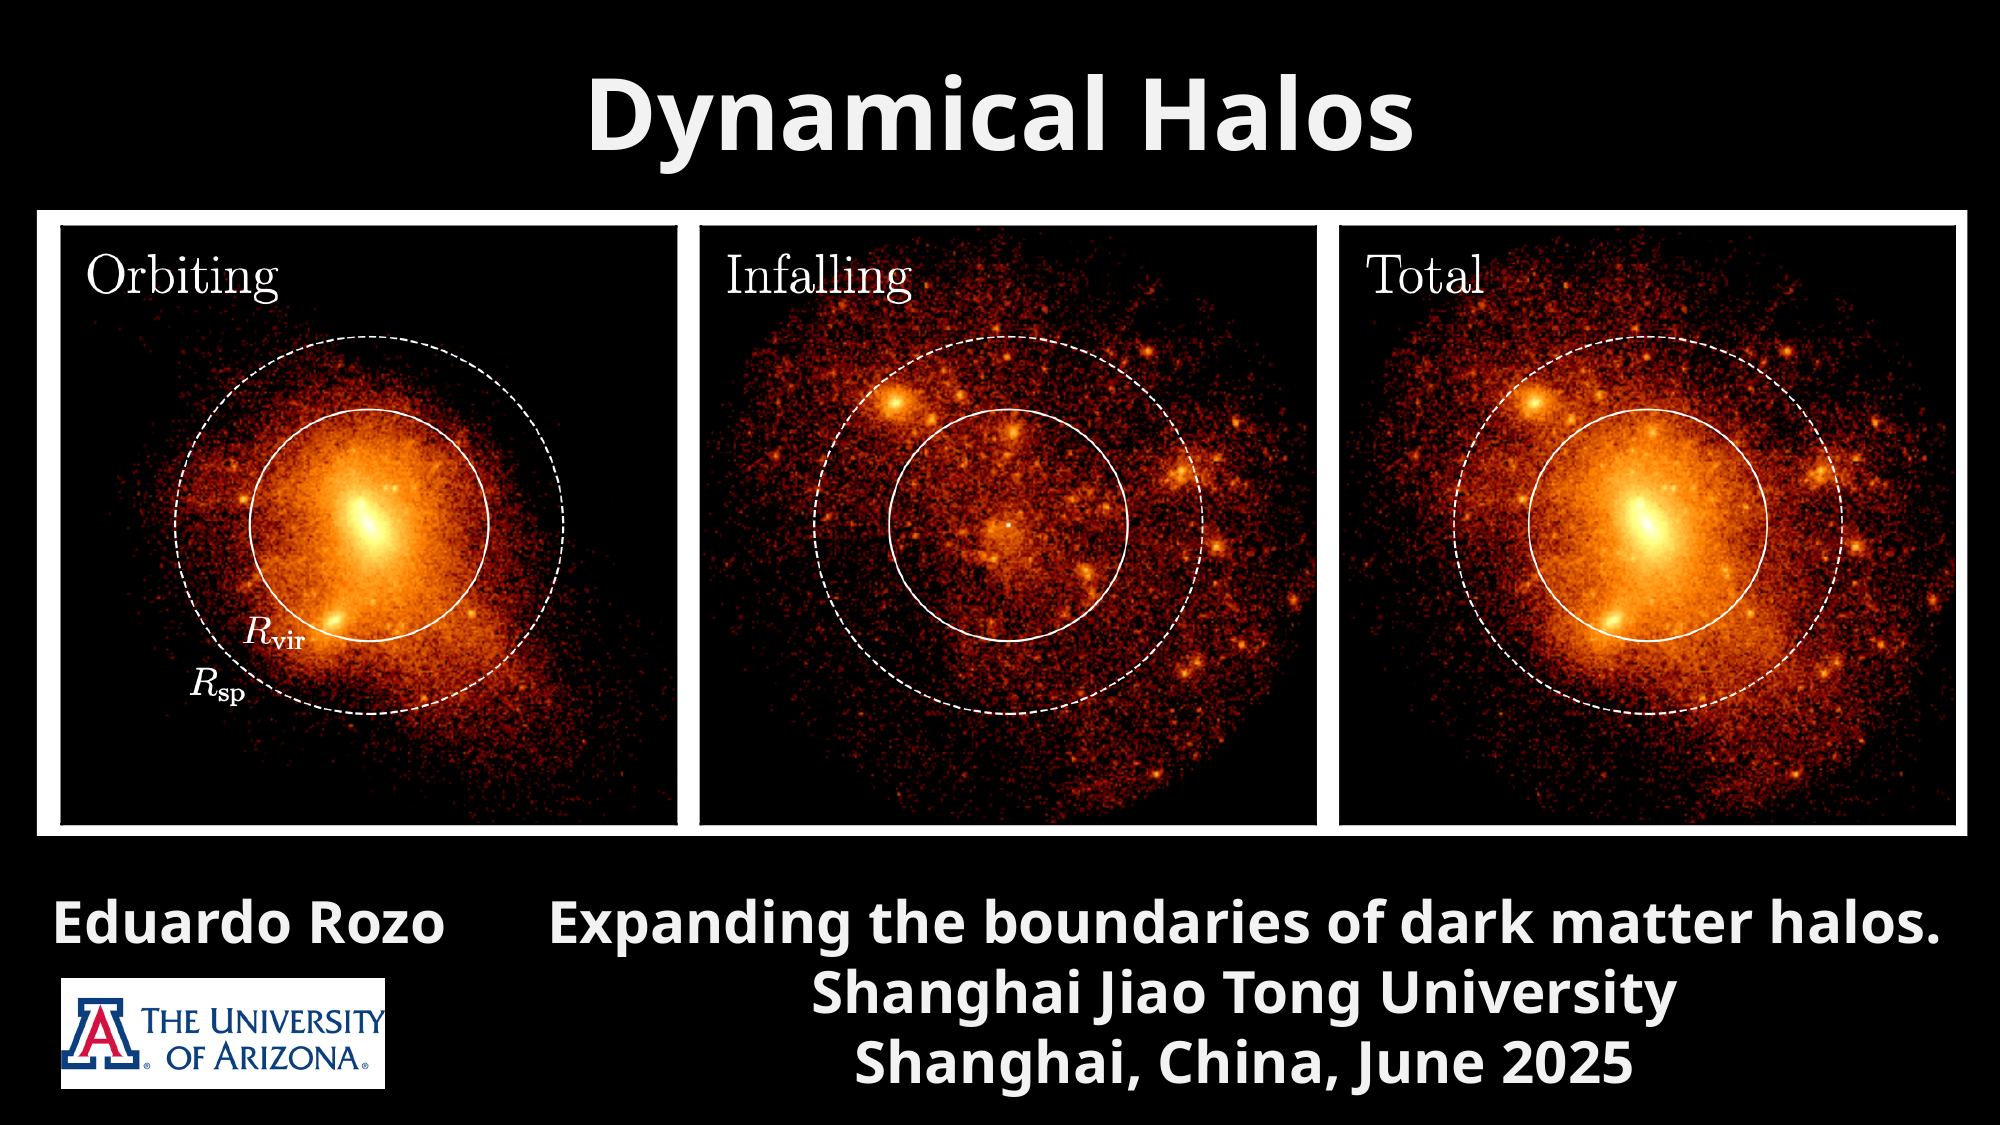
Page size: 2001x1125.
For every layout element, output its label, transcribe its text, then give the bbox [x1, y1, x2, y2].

picture [61, 978, 385, 1089]
picture [36, 210, 1968, 836]
text_box Eduardo Rozo [36, 878, 526, 963]
text_box Expanding the boundaries of dark matter halos. Shanghai Jiao Tong University Shanghai, China, June 2025 [526, 878, 1964, 1103]
text_box Dynamical Halos [296, 43, 1704, 179]
